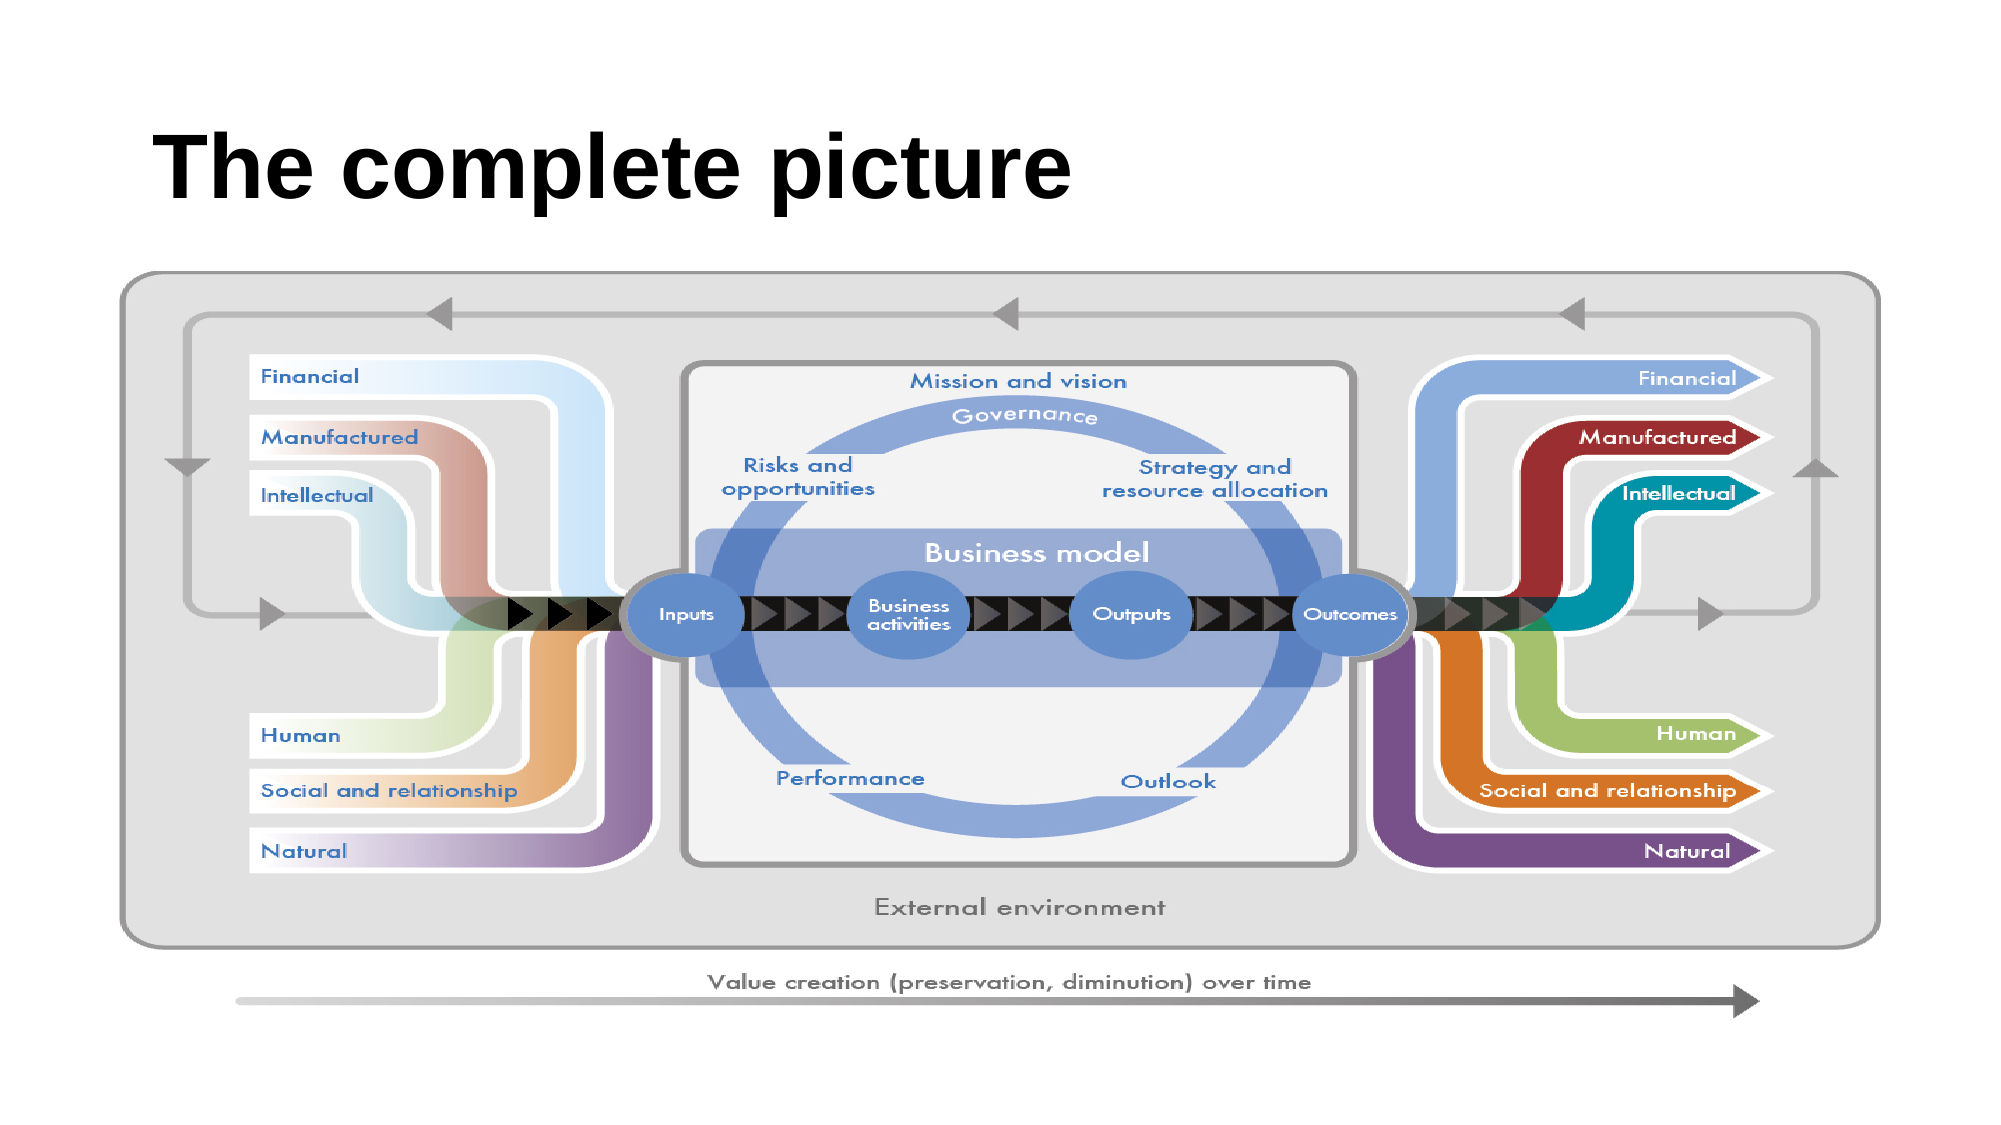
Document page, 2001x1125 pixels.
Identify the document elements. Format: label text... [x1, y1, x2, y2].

title The complete picture [137, 59, 1863, 271]
picture [114, 271, 1886, 1043]
